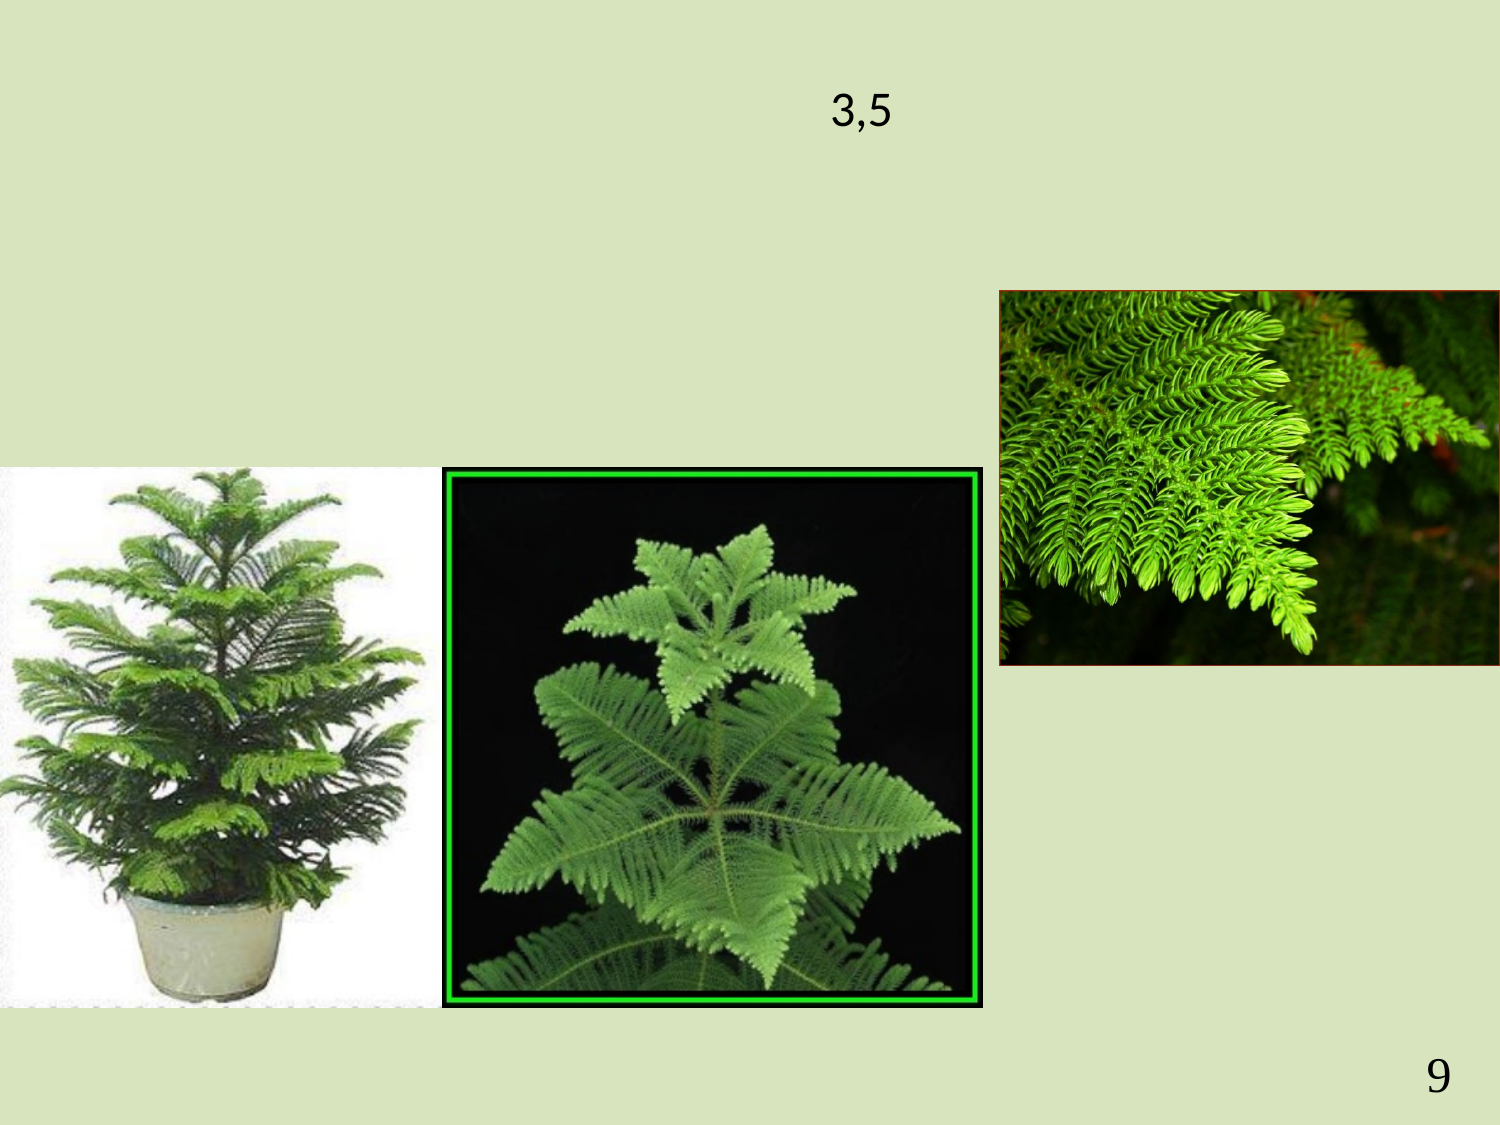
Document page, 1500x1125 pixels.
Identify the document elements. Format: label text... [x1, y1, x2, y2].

picture [999, 290, 1500, 666]
picture [0, 467, 984, 1009]
title 3,5 [64, 9, 1272, 198]
text_box 9 [1411, 1034, 1500, 1110]
